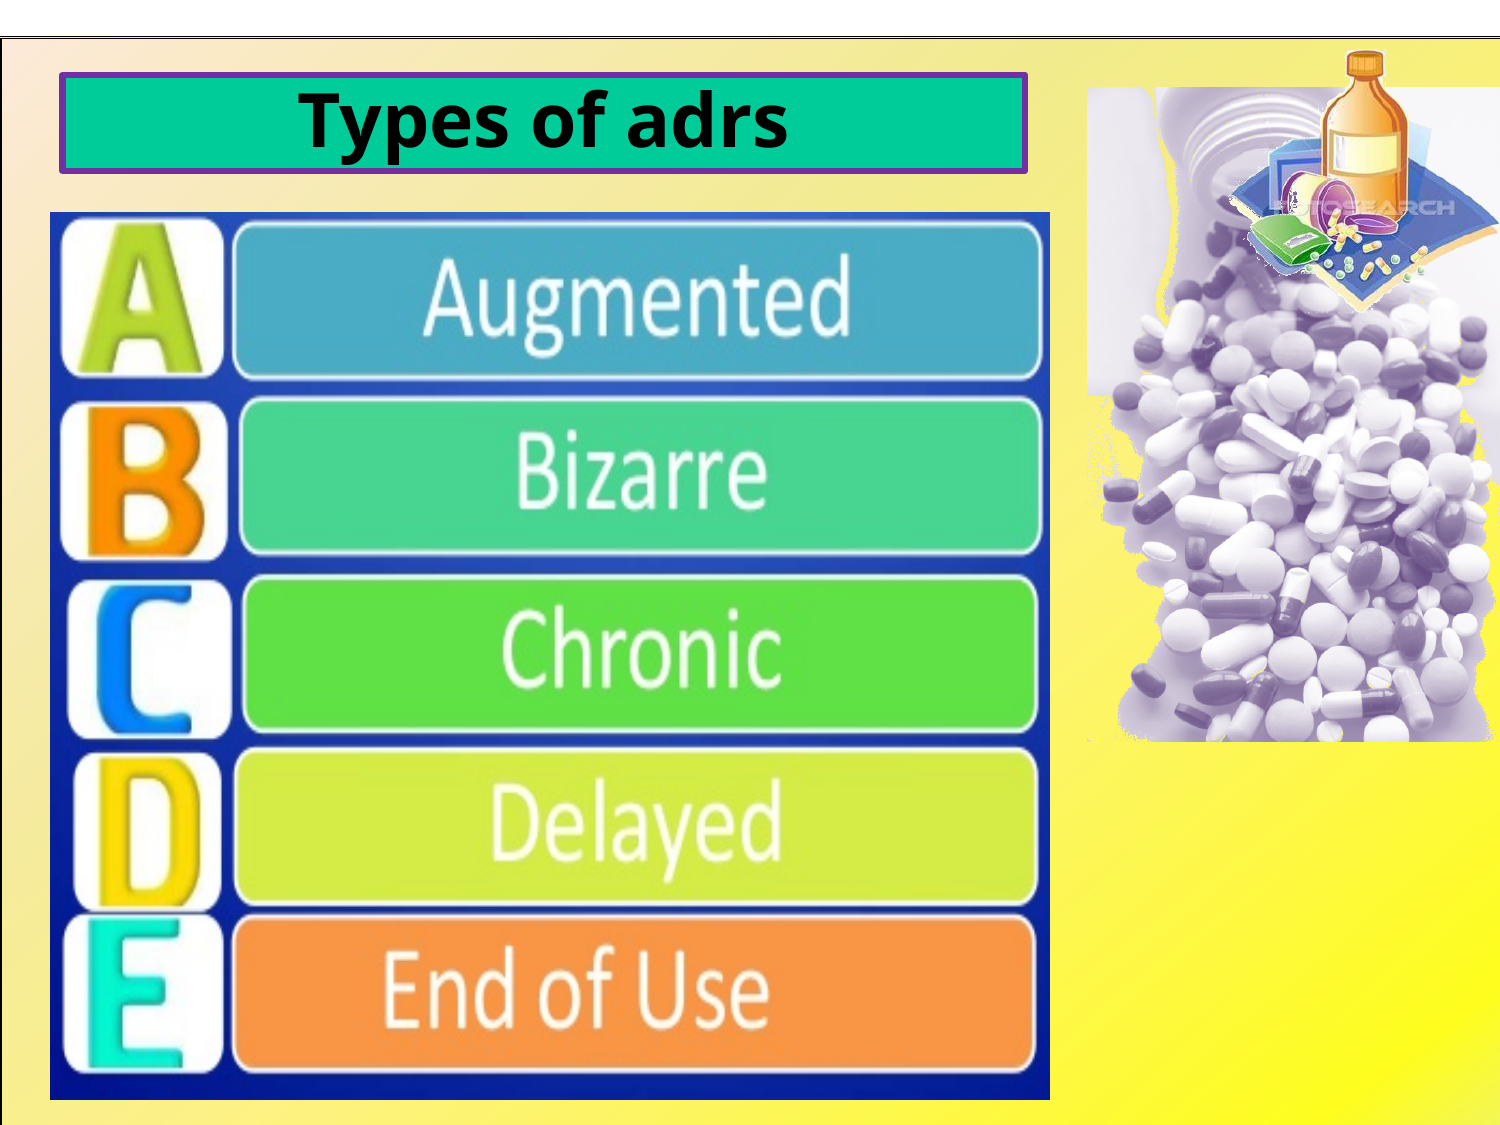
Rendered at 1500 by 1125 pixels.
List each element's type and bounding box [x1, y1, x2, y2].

picture [1087, 49, 1500, 742]
text_box [0, 37, 1500, 1125]
picture [49, 212, 1051, 1101]
